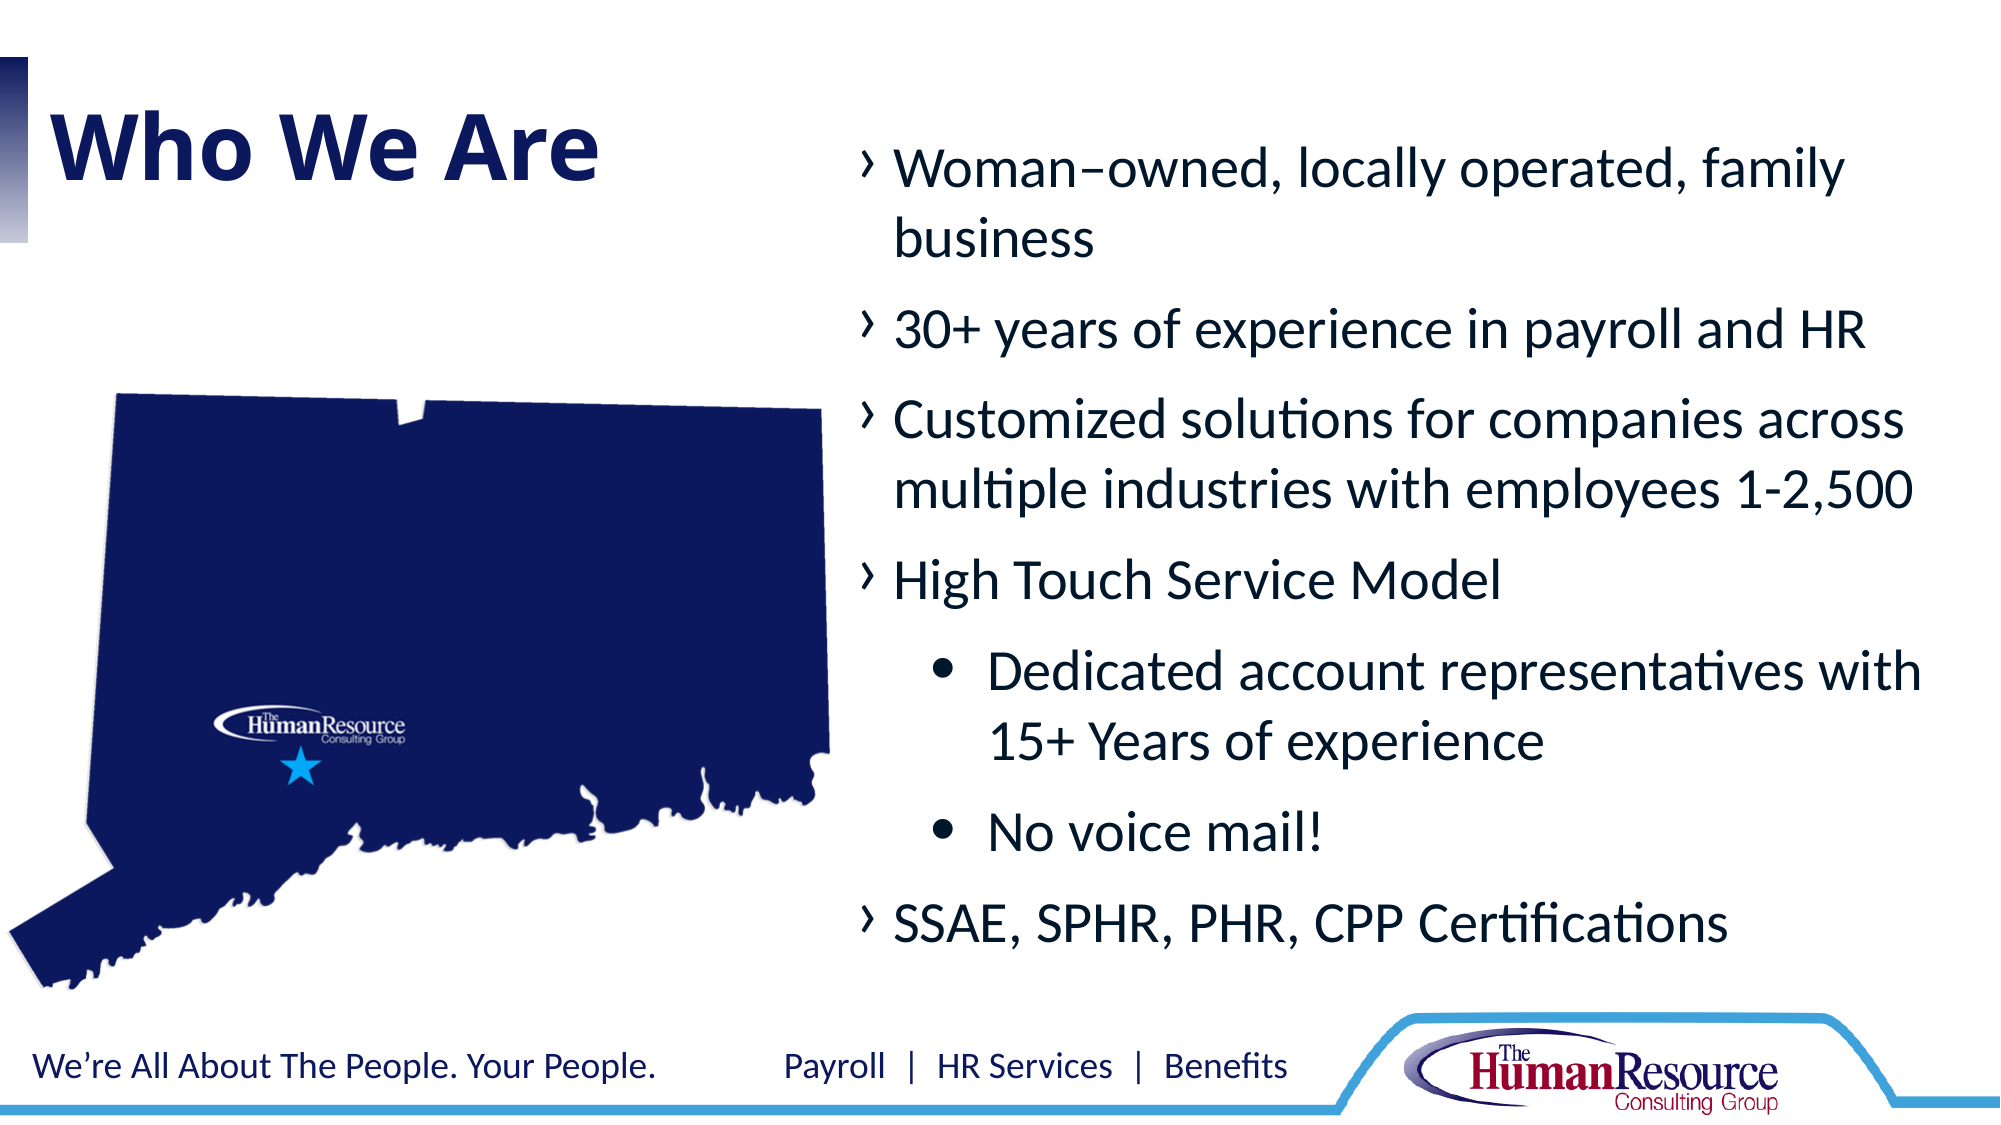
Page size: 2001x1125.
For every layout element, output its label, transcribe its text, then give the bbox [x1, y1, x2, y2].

picture [0, 378, 842, 1011]
text_box Woman–owned, locally operated, family business 30+ years of experience in payroll and HR Customized solutions for companies across multiple industries with employees 1-2,500 High Touch Service Model Dedicated account representatives with 15+ Years of experience No voice mail! SSAE, SPHR, PHR, CPP Certifications [841, 30, 2000, 962]
picture [0, 1012, 2000, 1125]
title Who We Are [50, 58, 841, 243]
